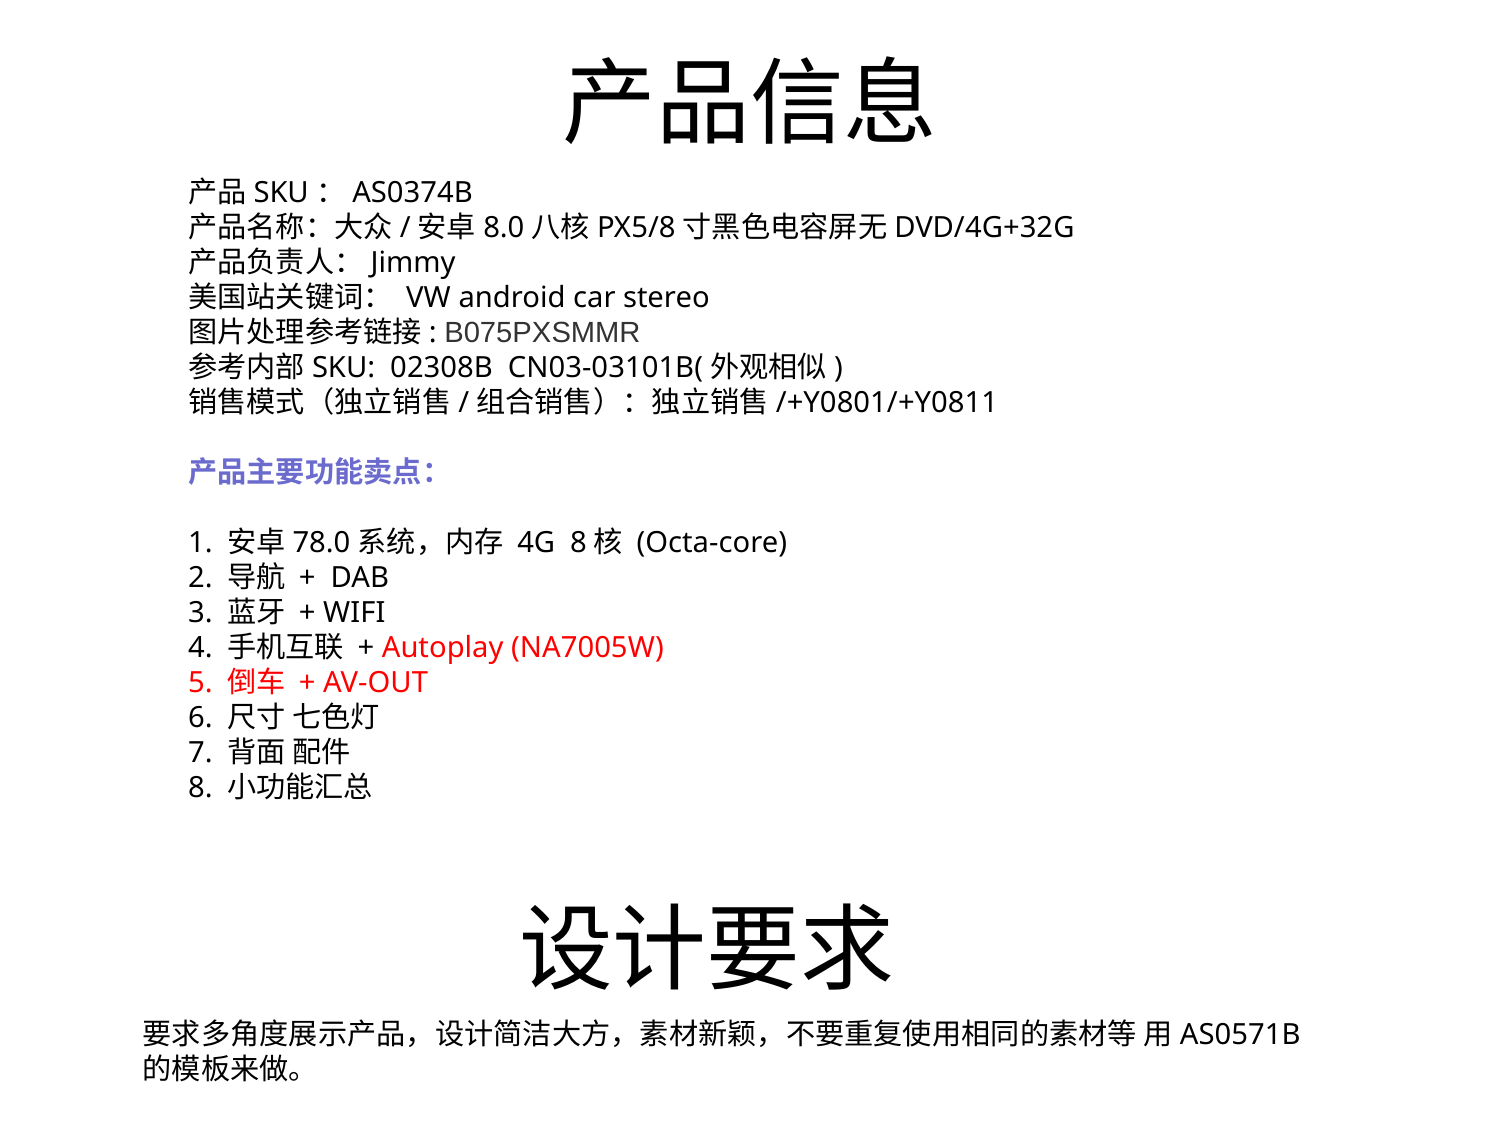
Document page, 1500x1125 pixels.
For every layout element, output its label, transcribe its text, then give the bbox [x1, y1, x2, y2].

text_box 产品SKU：AS0374B 产品名称：大众/安卓8.0八核PX5/8寸黑色电容屏无DVD/4G+32G 产品负责人：Jimmy 美国站关键词： VW android car stereo 图片处理参考链接: B075PXSMMR 参考内部SKU: 02308B CN03-03101B(外观相似) 销售模式（独立销售/组合销售）：独立销售/+Y0801/+Y0811 产品主要功能卖点： 1. 安卓78.0系统，内存 4G 8核 (Octa-core) 2. 导航 + DAB 3. 蓝牙 + WIFI 4. 手机互联 + Autoplay (NA7005W) 5. 倒车 + AV-OUT 6. 尺寸 七色灯 7. 背面 配件 8. 小功能汇总 [173, 166, 1215, 881]
text_box 要求多角度展示产品，设计简洁大方，素材新颖，不要重复使用相同的素材等 用AS0571B 的模板来做。 [127, 1008, 1340, 1093]
text_box 设计要求 [144, 897, 1270, 1008]
title 产品信息 [187, 51, 1313, 164]
